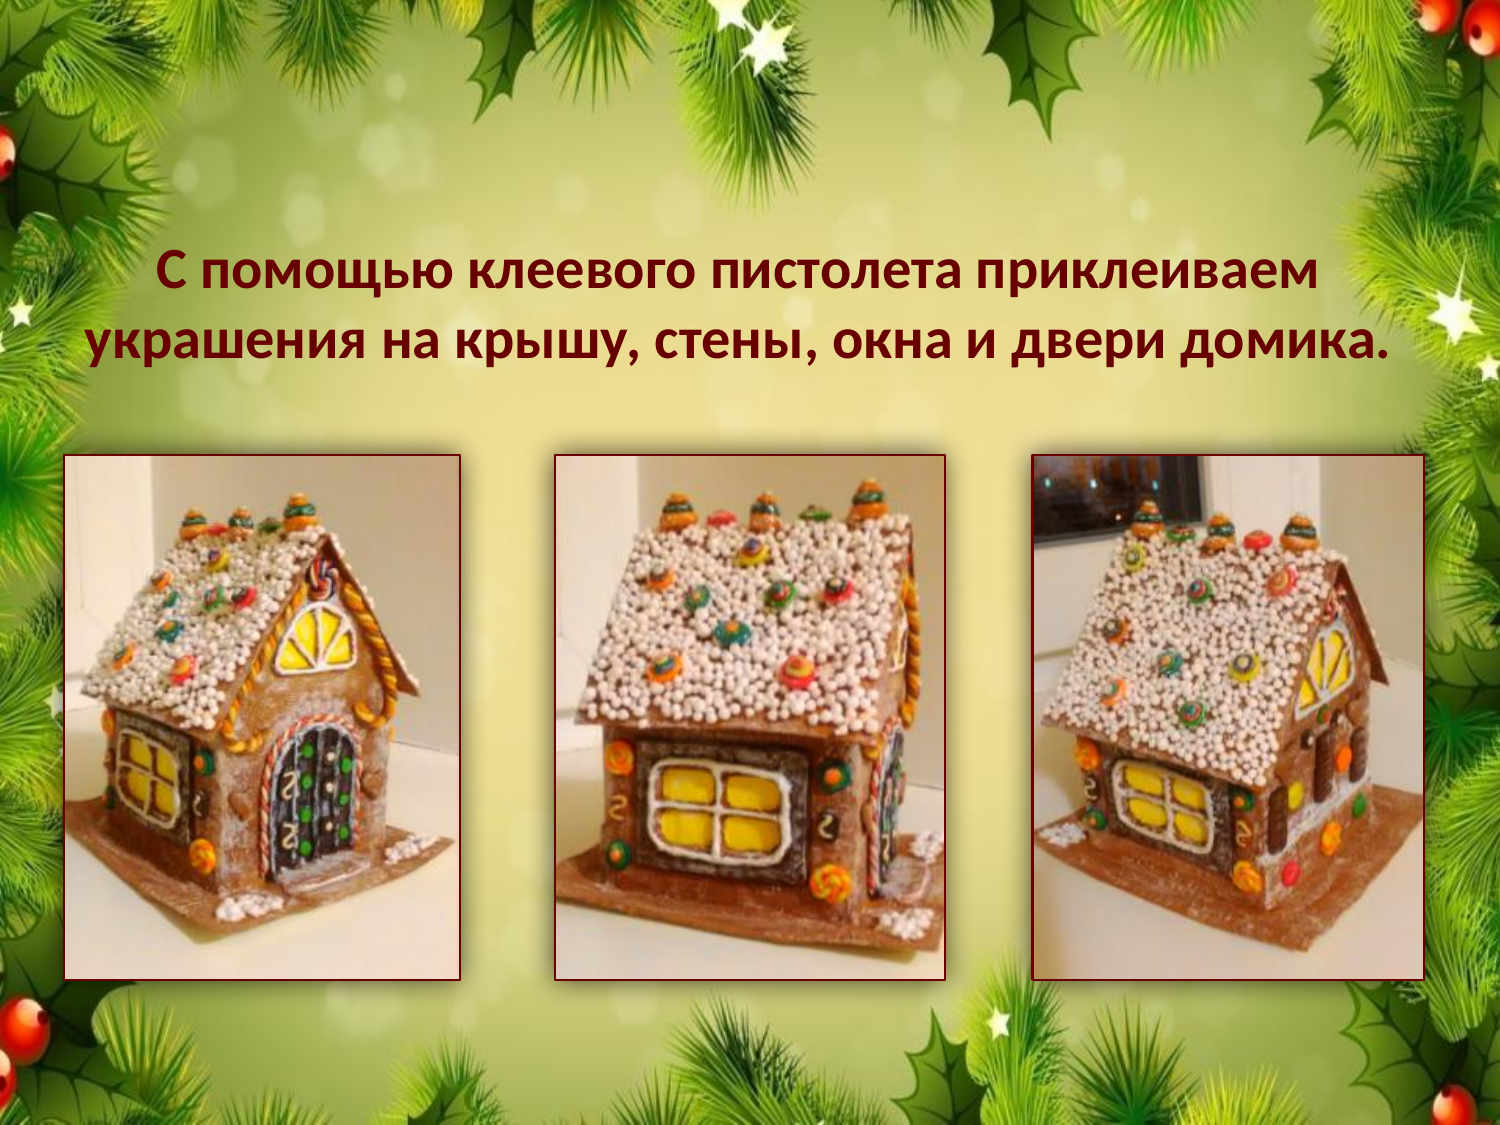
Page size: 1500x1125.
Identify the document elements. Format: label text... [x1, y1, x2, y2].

picture [0, 0, 1500, 1125]
text_box С помощью клеевого пистолета приклеиваем украшения на крышу, стены, окна и двери домика. [58, 222, 1418, 378]
